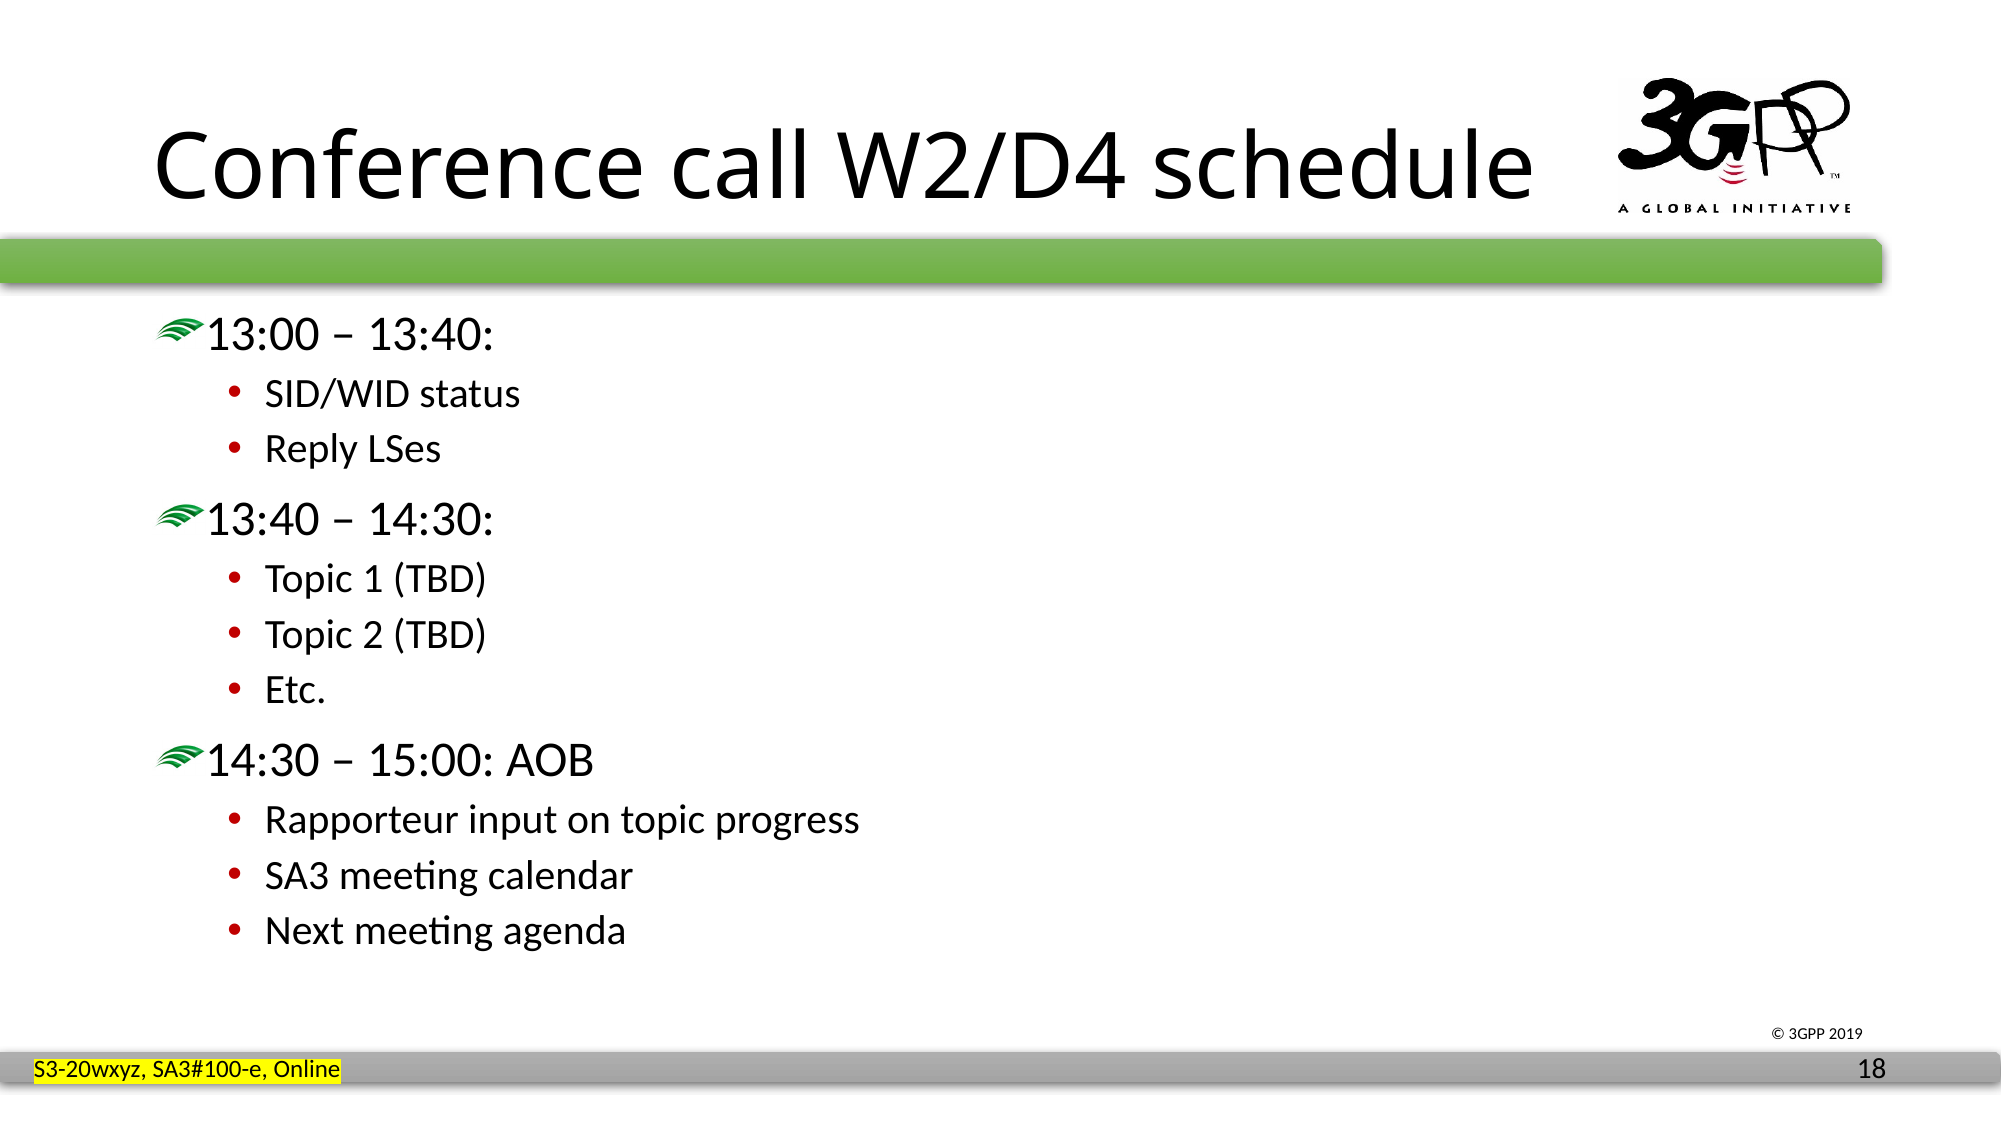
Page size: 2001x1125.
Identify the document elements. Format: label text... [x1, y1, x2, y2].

picture [152, 499, 206, 535]
list 13:00 – 13:40: SID/WID status Reply LSes 13:40 – 14:30: Topic 1 (TBD) Topic 2 (TBD) Etc. 14:30 – 15:00: AOB Rapporteur input on topic progress SA3 meeting calendar Next meeting agenda [137, 299, 1863, 1014]
picture [152, 313, 206, 349]
picture [152, 740, 206, 776]
title Conference call W2/D4 schedule [137, 59, 1863, 278]
